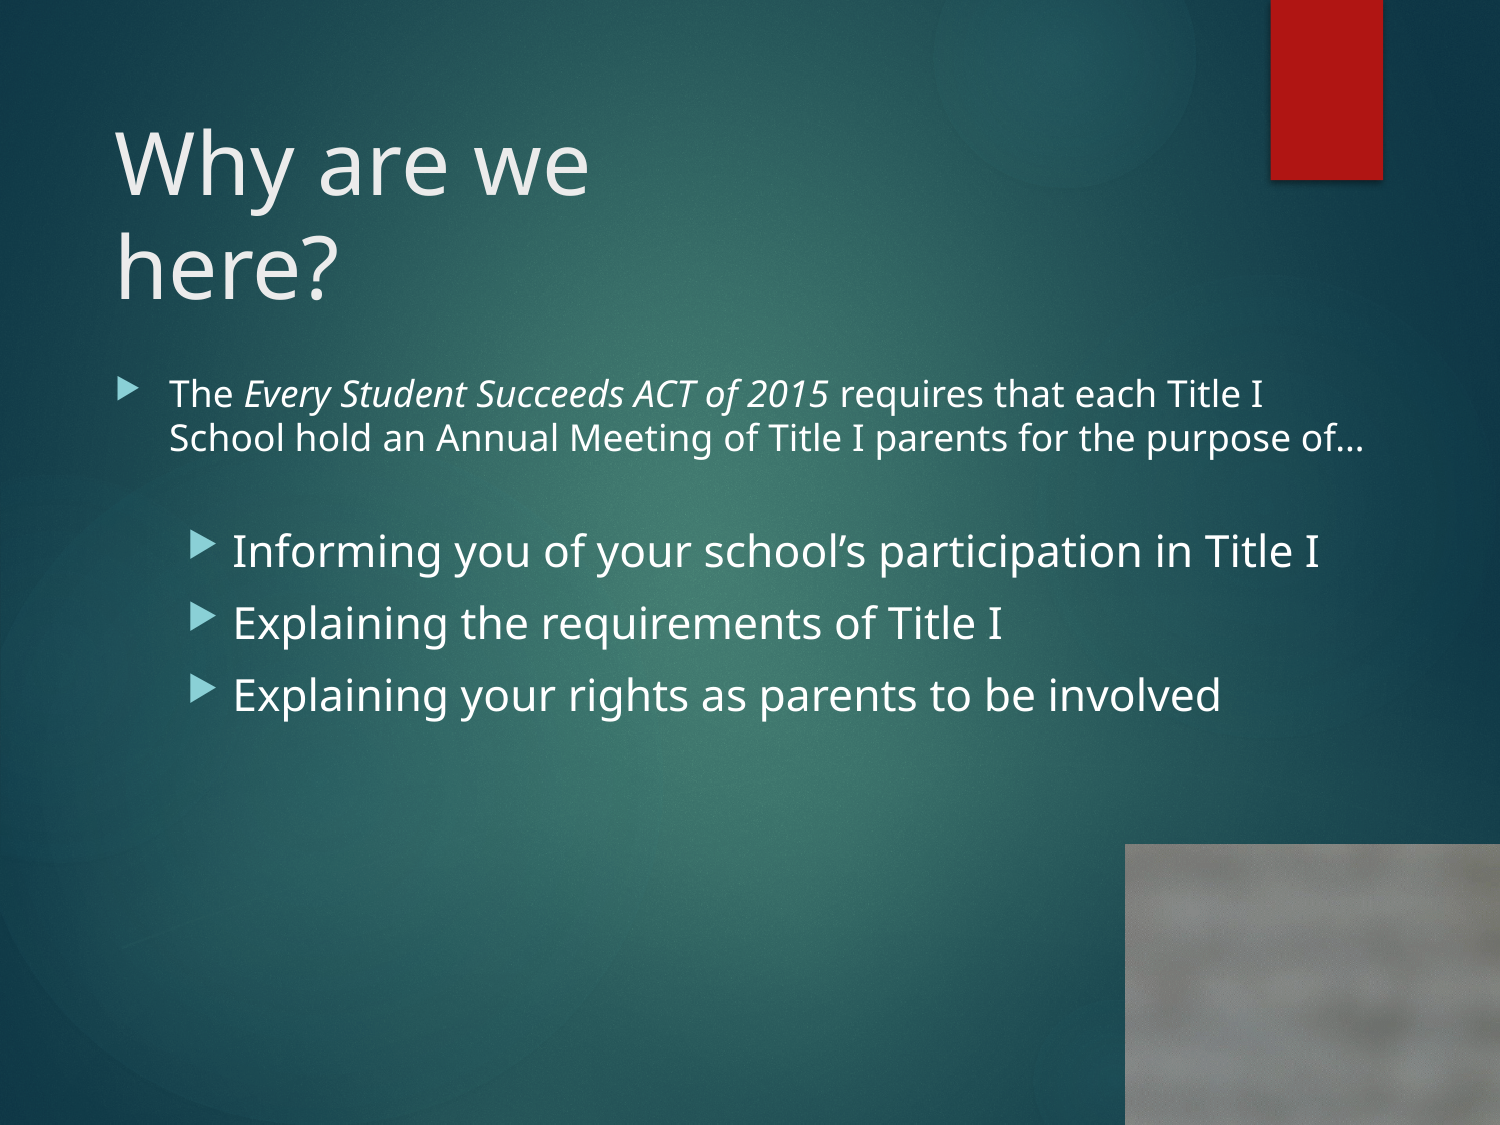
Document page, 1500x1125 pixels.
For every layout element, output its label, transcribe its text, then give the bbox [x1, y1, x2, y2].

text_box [1124, 843, 1500, 1125]
title Why are we here? [99, 99, 813, 288]
list The Every Student Succeeds ACT of 2015 requires that each Title I School hold an Annual Meeting of Title I parents for the purpose of… Informing you of your school’s participation in Title I Explaining the requirements of Title I Explaining your rights as parents to be involved [99, 362, 1400, 875]
